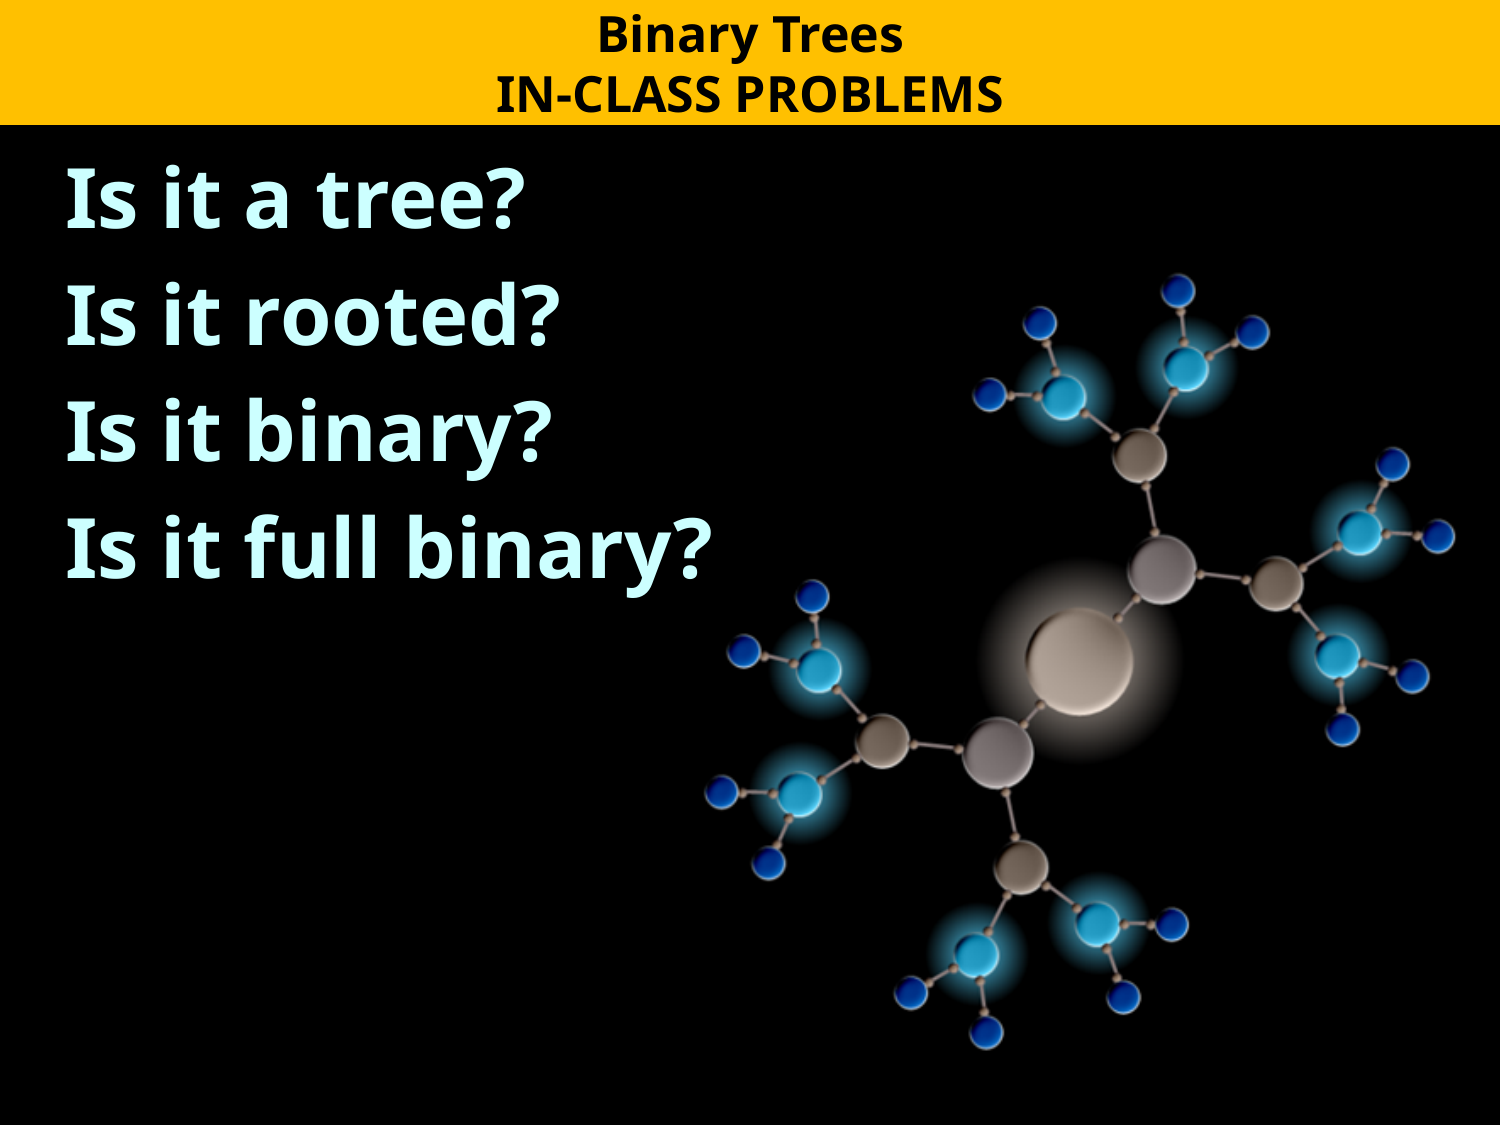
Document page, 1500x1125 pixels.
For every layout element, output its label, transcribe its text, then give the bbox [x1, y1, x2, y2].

text_box Binary Trees IN-CLASS PROBLEMS [0, 0, 1500, 125]
list Is it a tree? Is it rooted? Is it binary? Is it full binary? [50, 137, 1400, 1063]
picture [662, 249, 1500, 1101]
